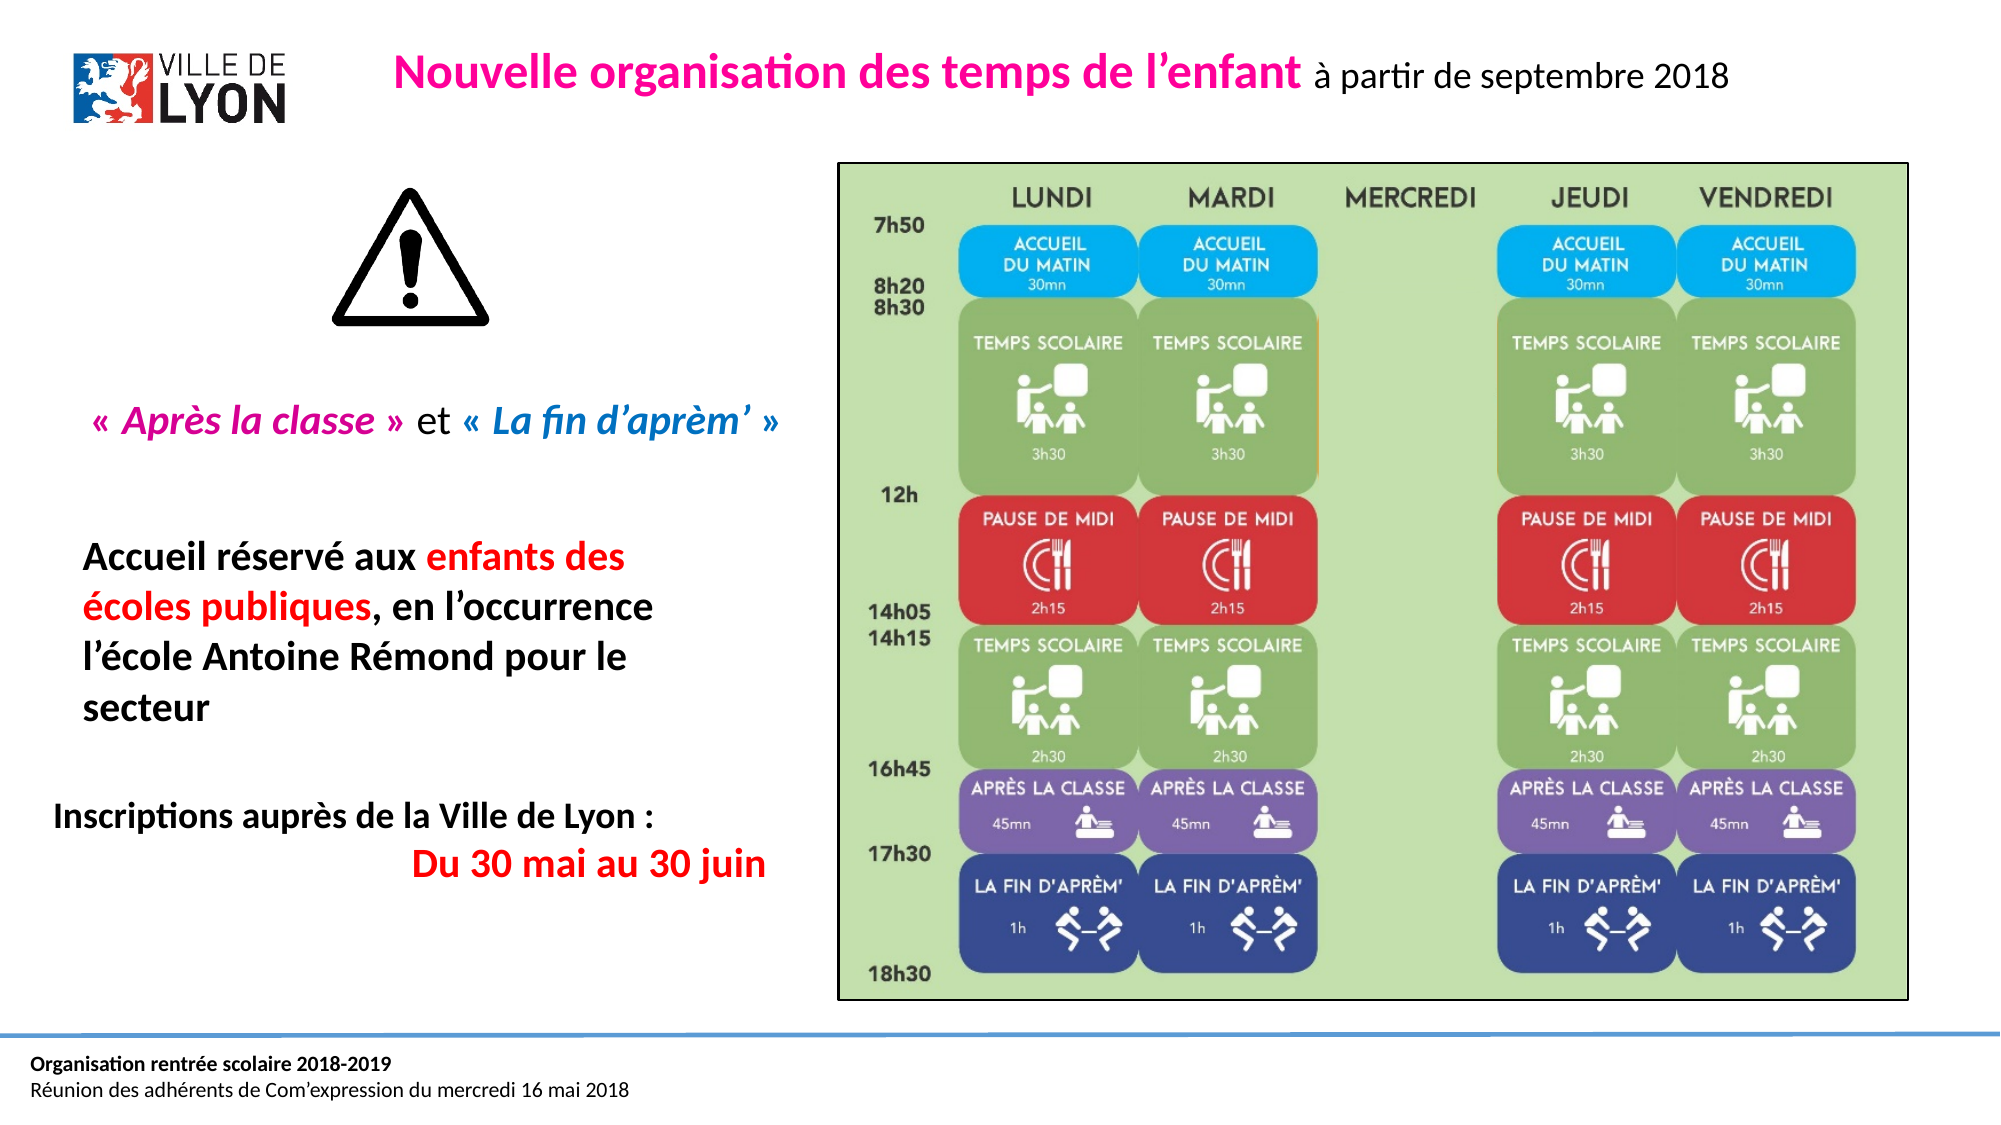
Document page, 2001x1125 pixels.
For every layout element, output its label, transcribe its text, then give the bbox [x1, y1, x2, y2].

text_box Inscriptions auprès de la Ville de Lyon : Du 30 mai au 30 juin [38, 783, 782, 894]
text_box Nouvelle organisation des temps de l’enfant à partir de septembre 2018 [378, 31, 1877, 107]
text_box Accueil réservé aux enfants des écoles publiques, en l’occurrence l’école Antoine Rémond pour le secteur [67, 521, 690, 737]
picture [52, 53, 306, 145]
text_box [839, 164, 1907, 999]
text_box Organisation rentrée scolaire 2018-2019 Réunion des adhérents de Com’expression du mercredi 16 mai 2018 [15, 1042, 1149, 1110]
picture [328, 175, 492, 339]
text_box « Après la classe » et « La fin d’aprèm’ » [42, 385, 839, 490]
